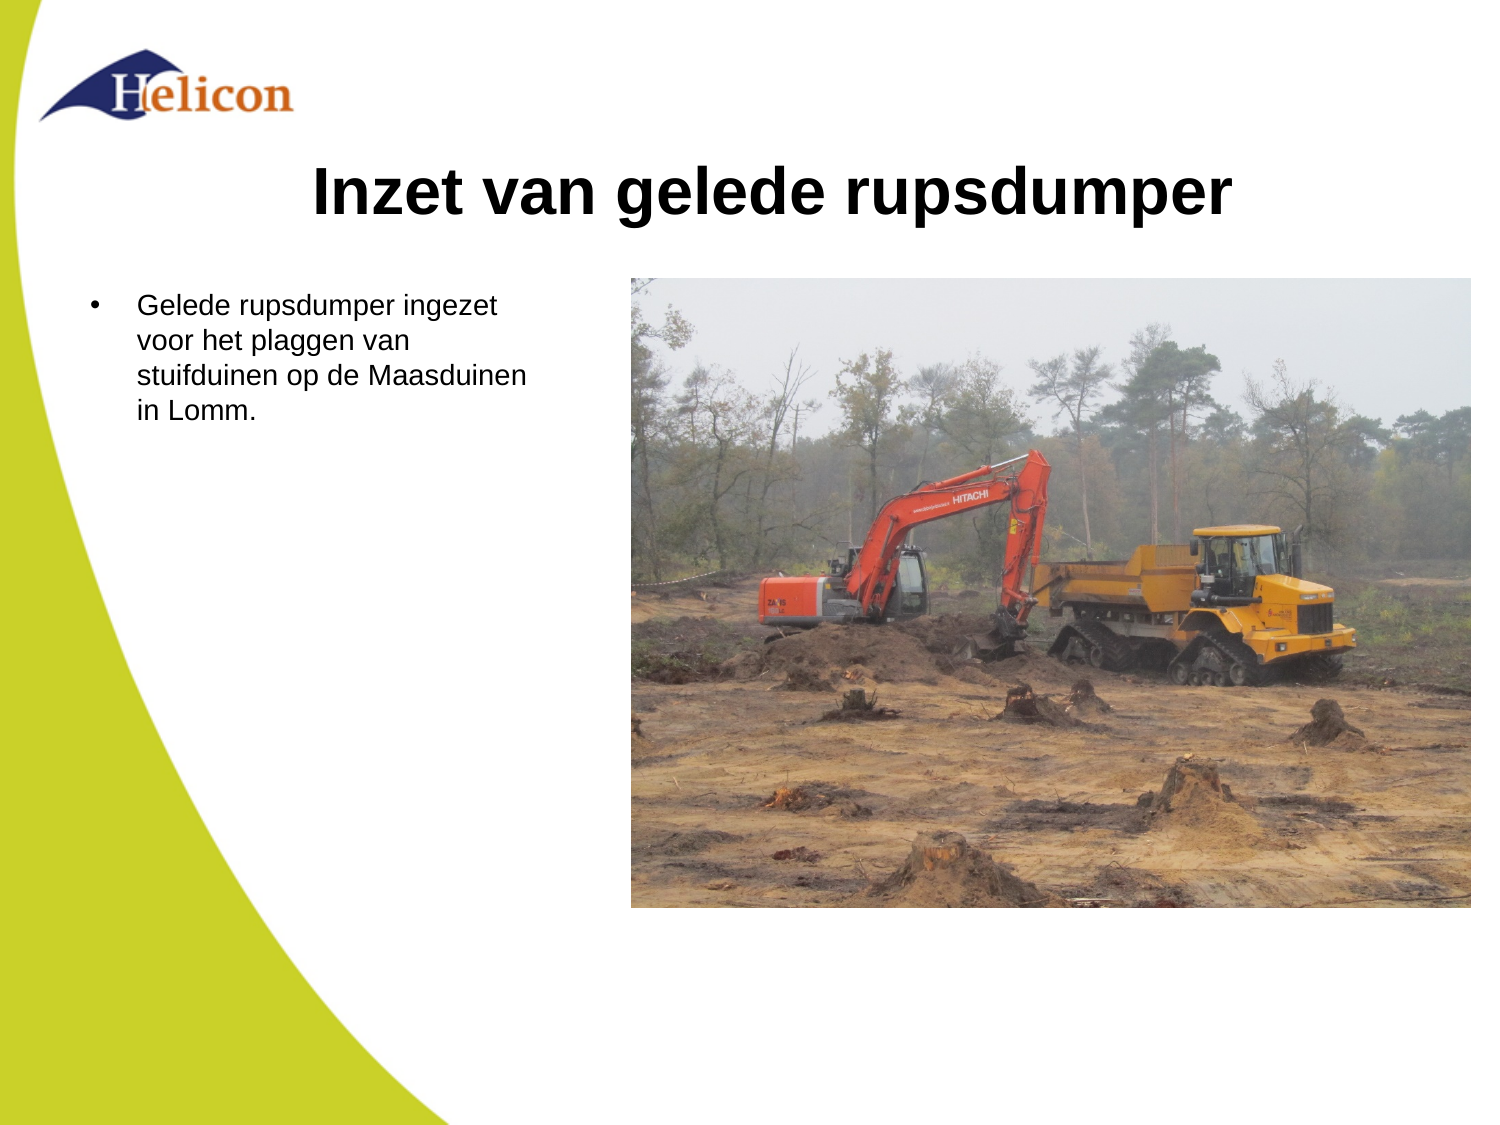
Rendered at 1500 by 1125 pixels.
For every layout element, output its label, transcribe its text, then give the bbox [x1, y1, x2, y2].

list Gelede rupsdumper ingezet voor het plaggen van stuifduinen op de Maasduinen in Lomm. [75, 278, 569, 1005]
title Inzet van gelede rupsdumper [76, 44, 1471, 236]
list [631, 278, 1471, 909]
picture [0, 0, 1500, 1125]
